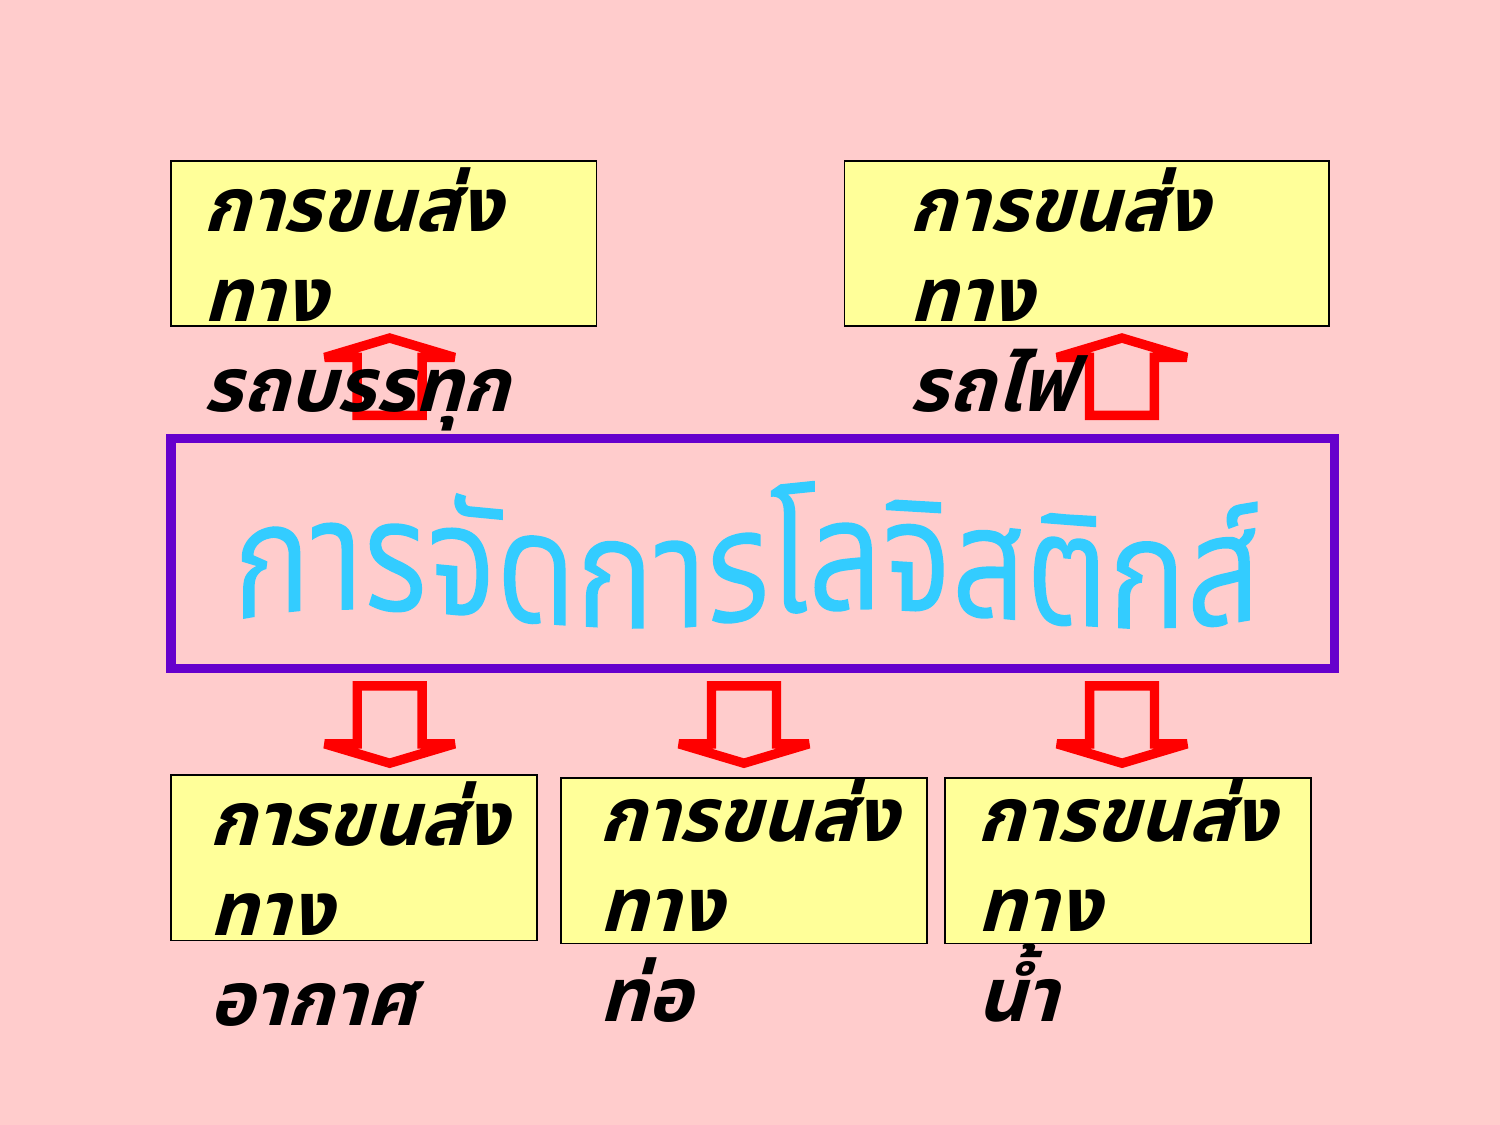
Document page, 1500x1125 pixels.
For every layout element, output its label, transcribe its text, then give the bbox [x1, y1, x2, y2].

text_box [324, 685, 455, 763]
text_box [171, 438, 1335, 669]
text_box [171, 774, 194, 941]
text_box [1285, 160, 1329, 327]
text_box [844, 160, 895, 327]
text_box การขนส่งทาง รถบรรทุก [188, 148, 579, 434]
text_box [579, 160, 597, 327]
text_box [560, 777, 584, 944]
text_box [1057, 685, 1188, 759]
text_box [171, 160, 188, 327]
text_box การขนส่งทาง อากาศ [194, 763, 585, 1048]
text_box การขนส่งทาง ท่อ [584, 759, 975, 1044]
text_box [679, 685, 809, 759]
text_box การขนส่งทาง รถไฟ [895, 148, 1285, 434]
text_box การขนส่งทาง น้ำ [975, 759, 1353, 1044]
